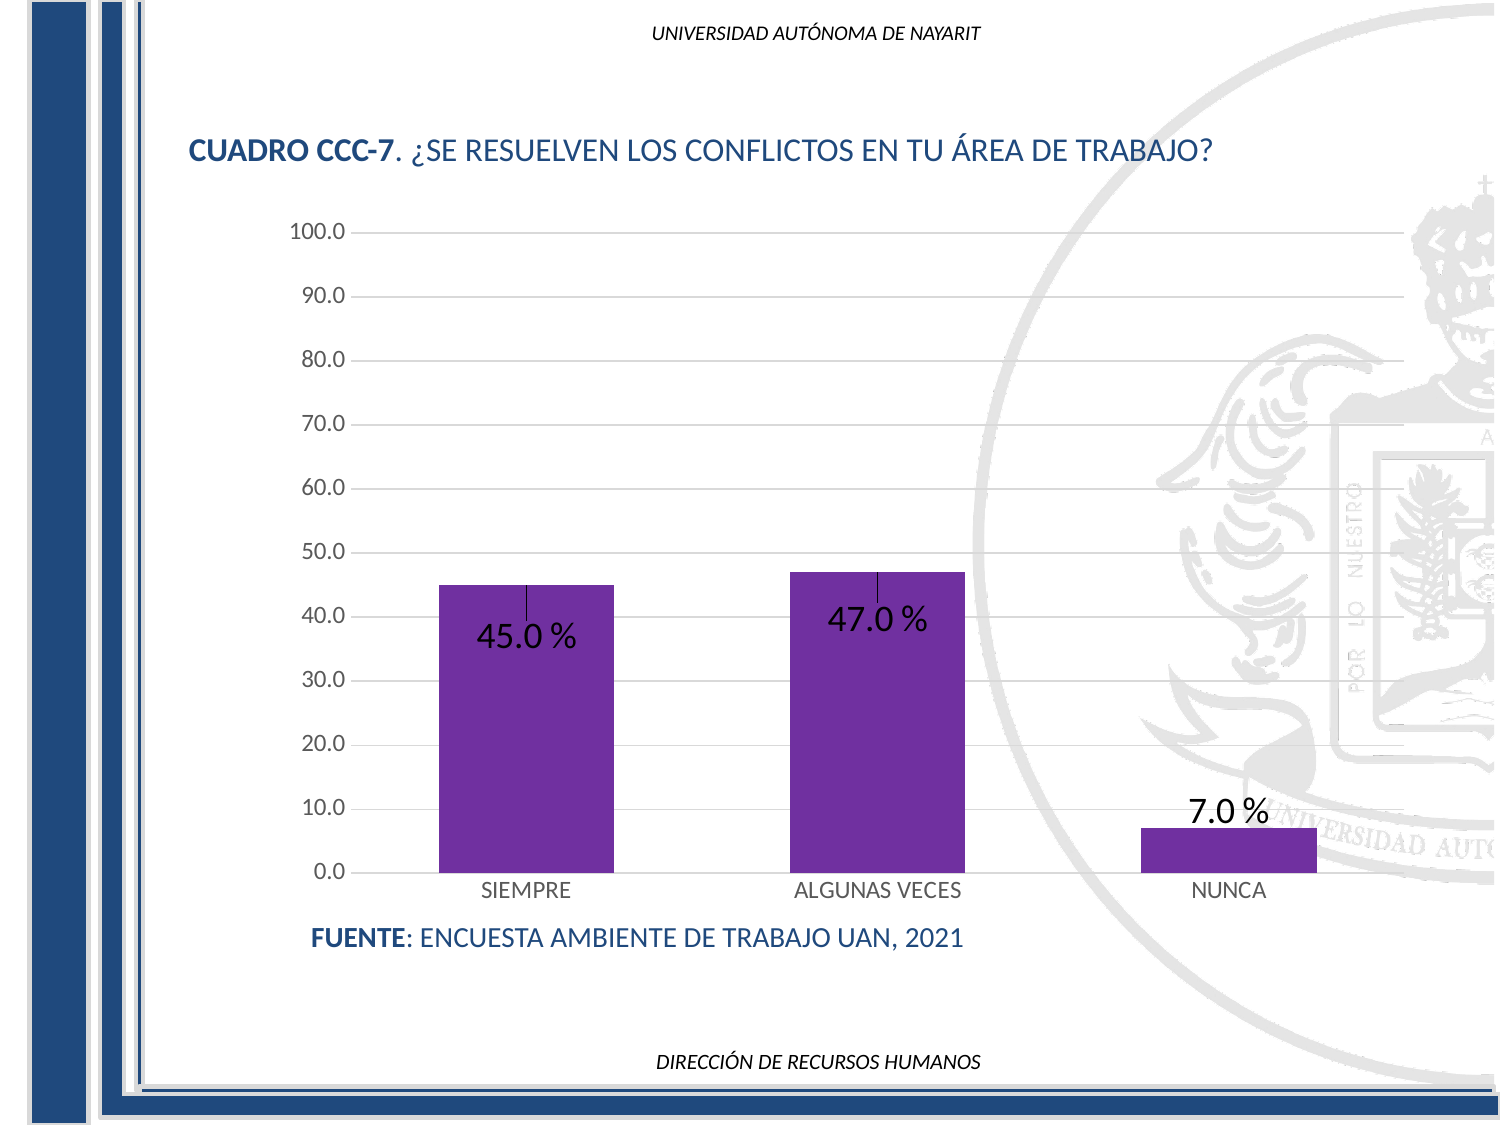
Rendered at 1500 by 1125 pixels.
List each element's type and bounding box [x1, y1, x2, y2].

text_box [29, 0, 1500, 1125]
chart [265, 206, 1428, 919]
